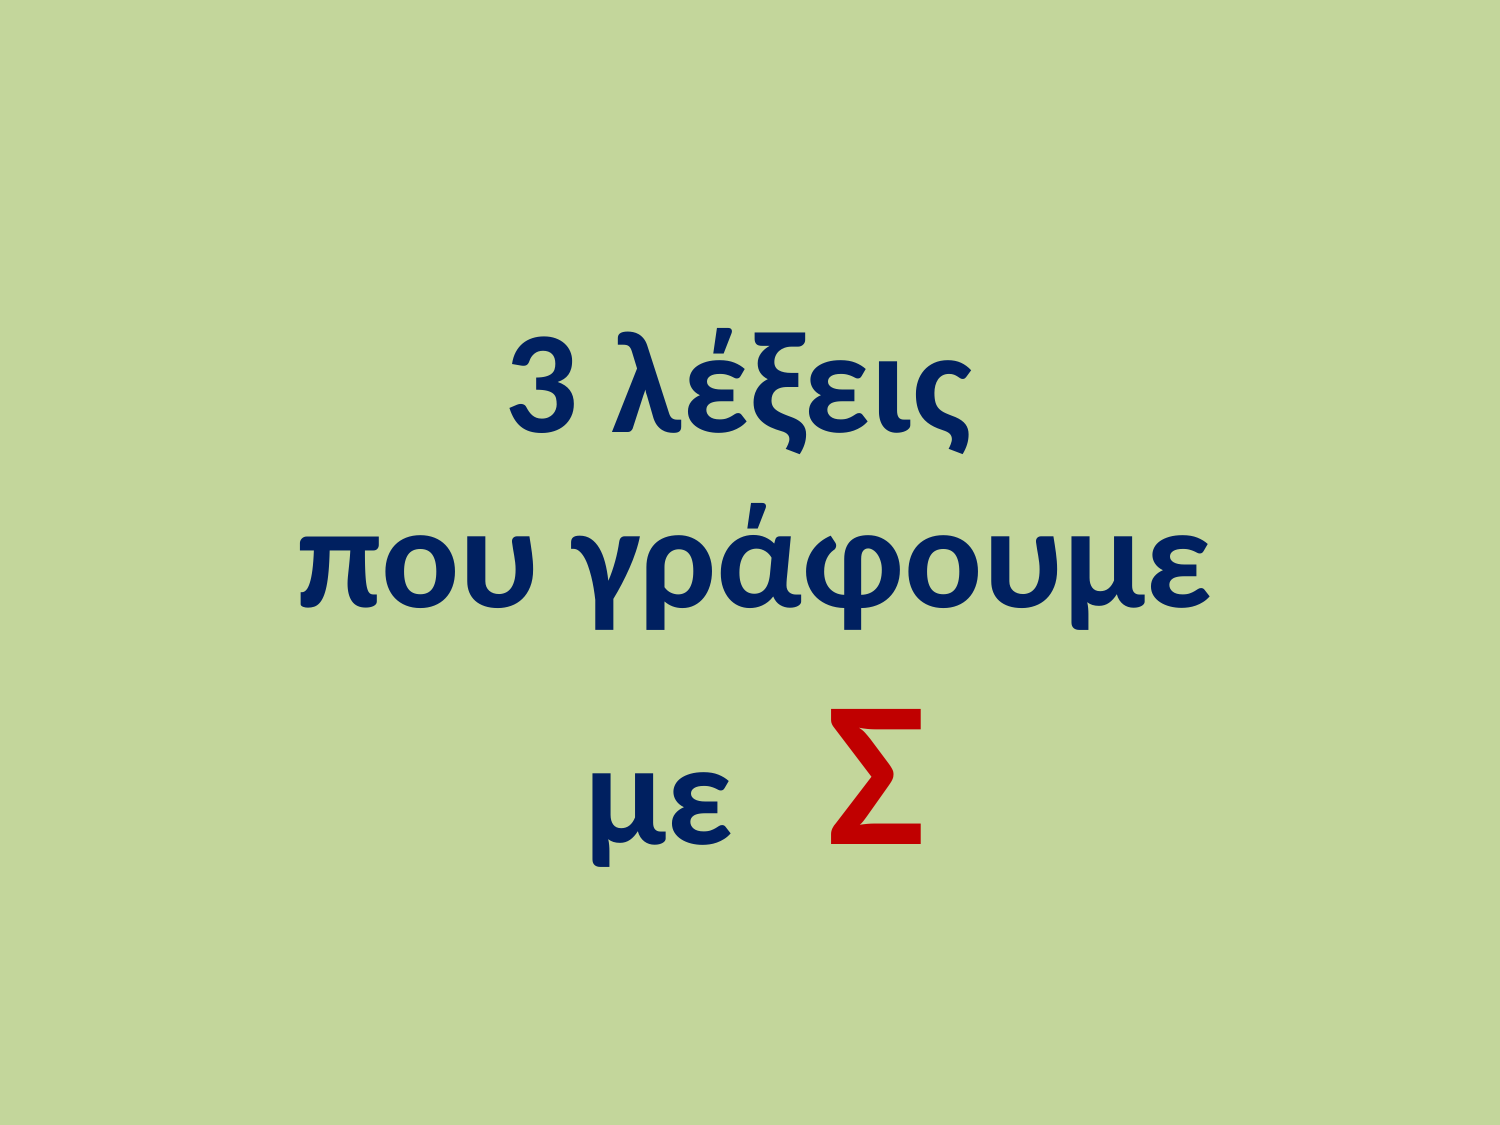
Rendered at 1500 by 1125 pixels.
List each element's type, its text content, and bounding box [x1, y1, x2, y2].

text_box 3 λέξεις που γράφουμε με Σ [282, 278, 1228, 894]
